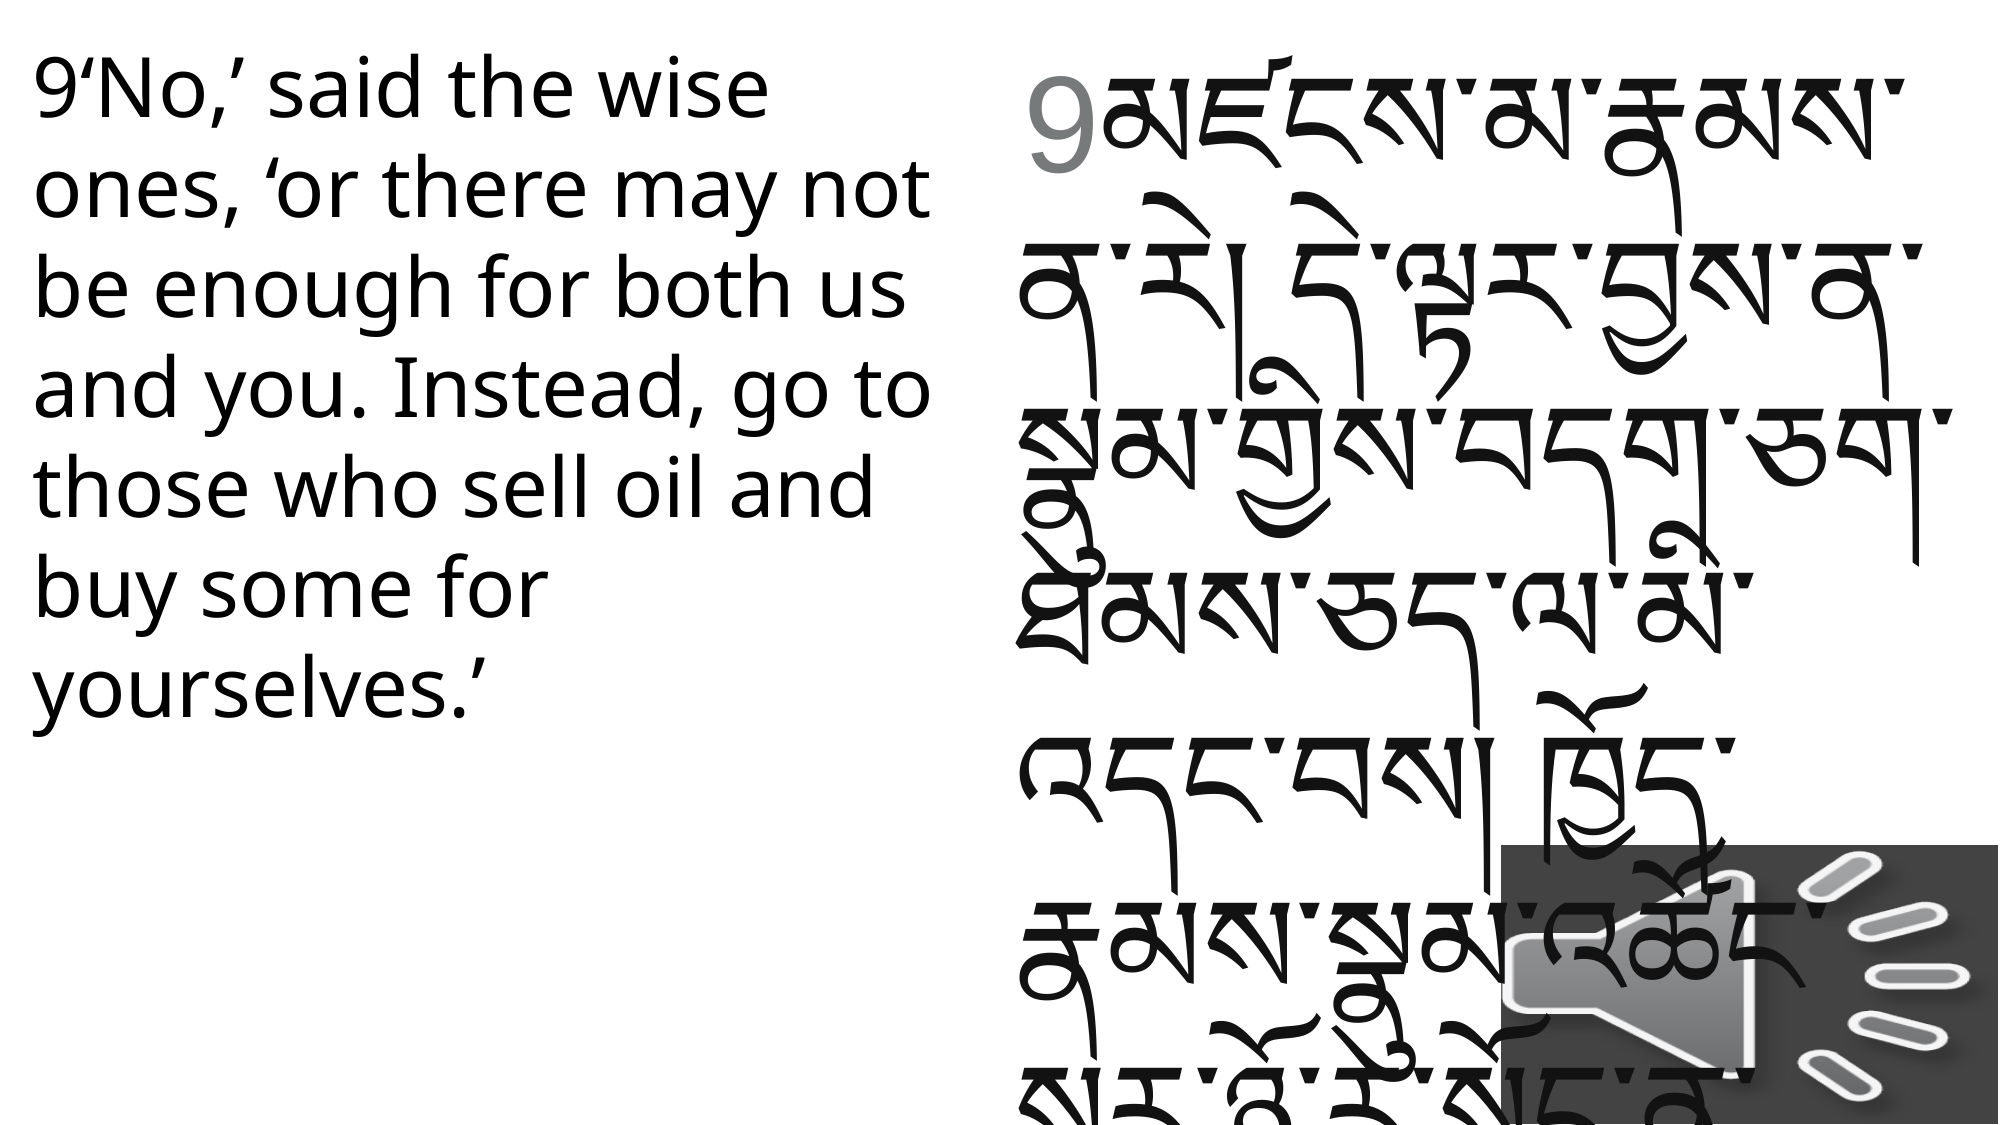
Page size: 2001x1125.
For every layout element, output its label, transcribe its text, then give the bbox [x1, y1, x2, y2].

picture [1500, 843, 2000, 1125]
text_box 9མཛངས་མ་རྣམས་ན༌རེ། དེ་ལྟར་བྱས༌ན་སྣུམ་གྱིས་བདག་ཅག་ཐམས་ཅད་ལ་མི་འདང༌བས། ཁྱོད་རྣམས་སྣུམ་འཚོང་སར་ཉོ་རུ་སོང་ན་ལེགས་ཞེས་སྨྲས༌སོ།། [999, 27, 2000, 1104]
text_box 9‘No,’ said the wise ones, ‘or there may not be enough for both us and you. Instead, go to those who sell oil and buy some for yourselves.’ [18, 27, 973, 1104]
